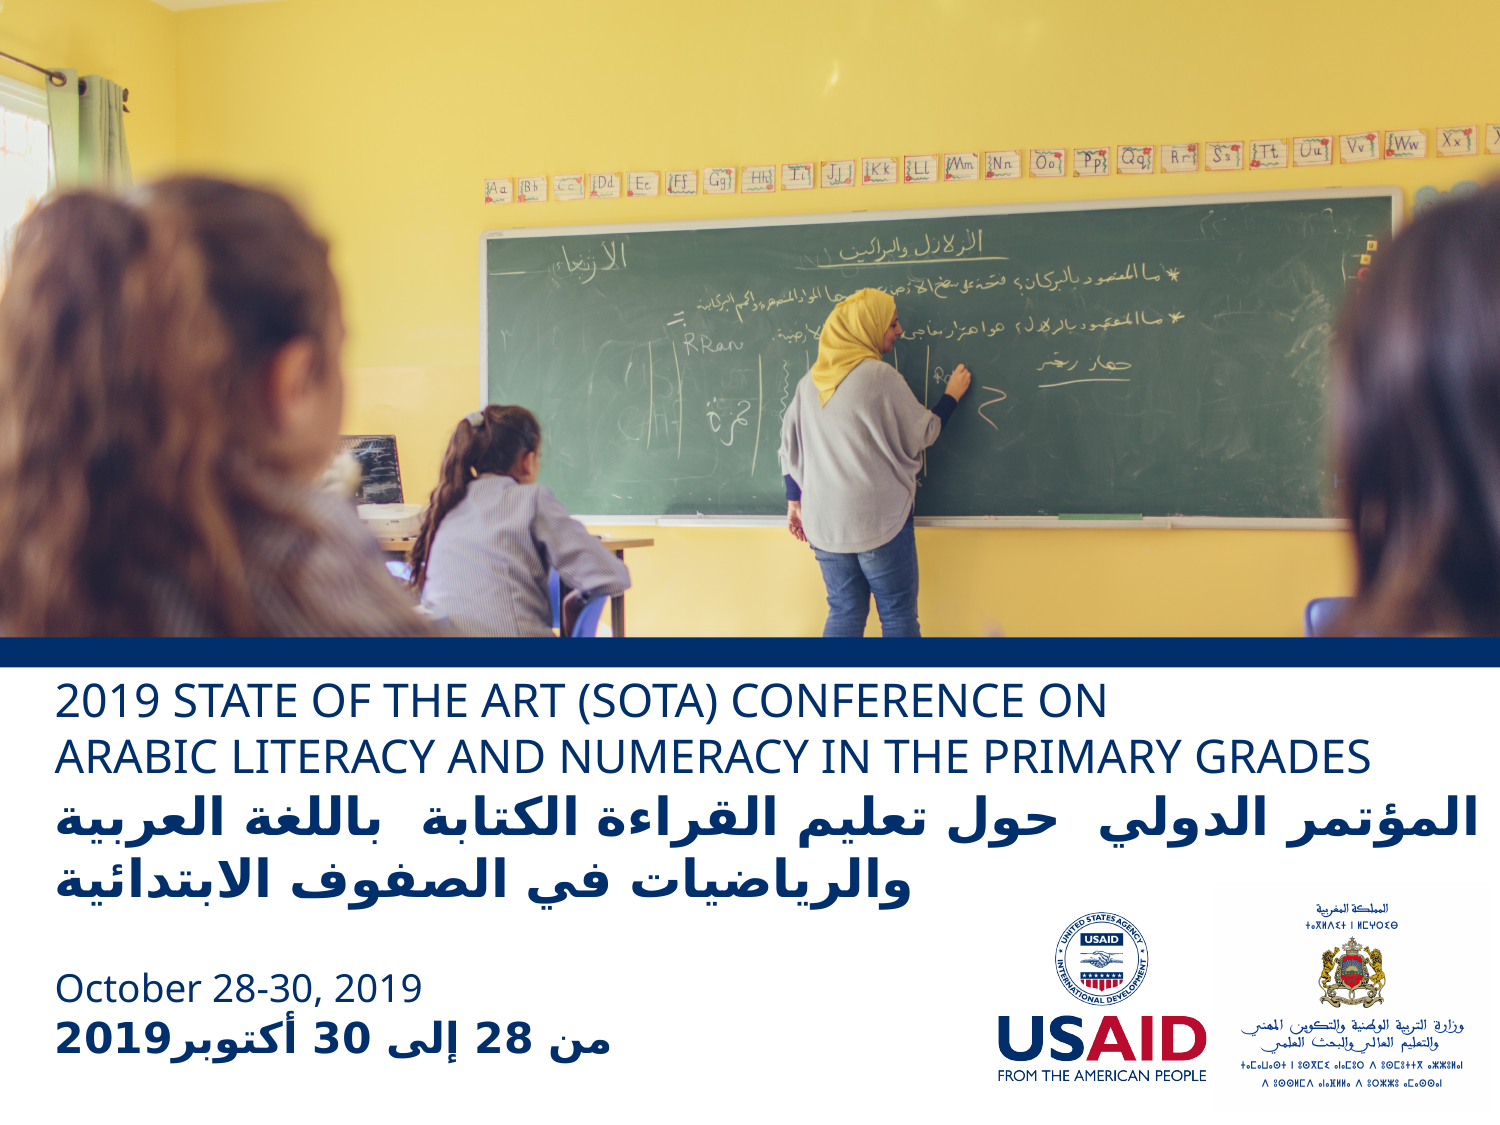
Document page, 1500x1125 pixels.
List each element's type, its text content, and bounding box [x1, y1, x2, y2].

title 2019 STATE OF THE ART (SOTA) CONFERENCE ON ARABIC LITERACY AND NUMERACY IN THE PRIMARY GRADES المؤتمر الدولي حول تعليم القراءة الكتابة باللغة العربية والرياضيات في الصفوف الابتدائية October 28-30, 2019 من 28 إلى 30 أكتوبر2019 [0, 668, 1500, 1125]
picture [0, 0, 1500, 637]
text_box [0, 637, 1500, 668]
picture [951, 868, 1491, 1125]
